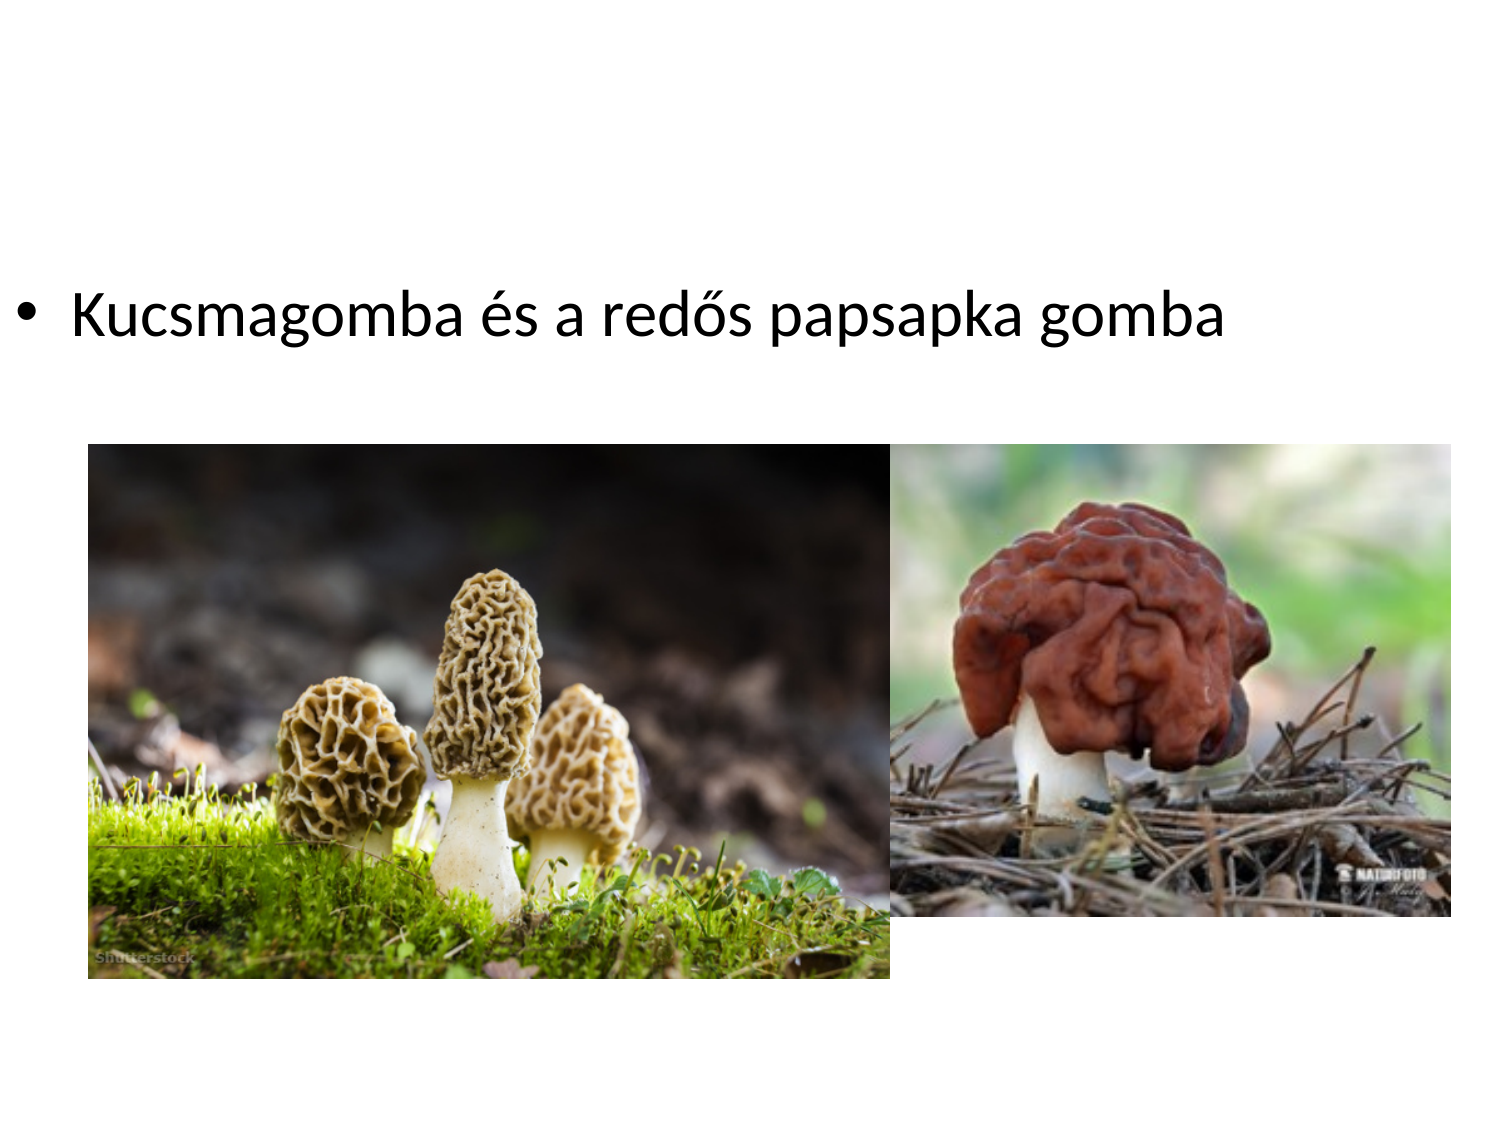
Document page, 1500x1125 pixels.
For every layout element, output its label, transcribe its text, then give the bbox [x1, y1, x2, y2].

list Kucsmagomba és a redős papsapka gomba [0, 262, 1350, 1005]
picture [88, 444, 1452, 979]
